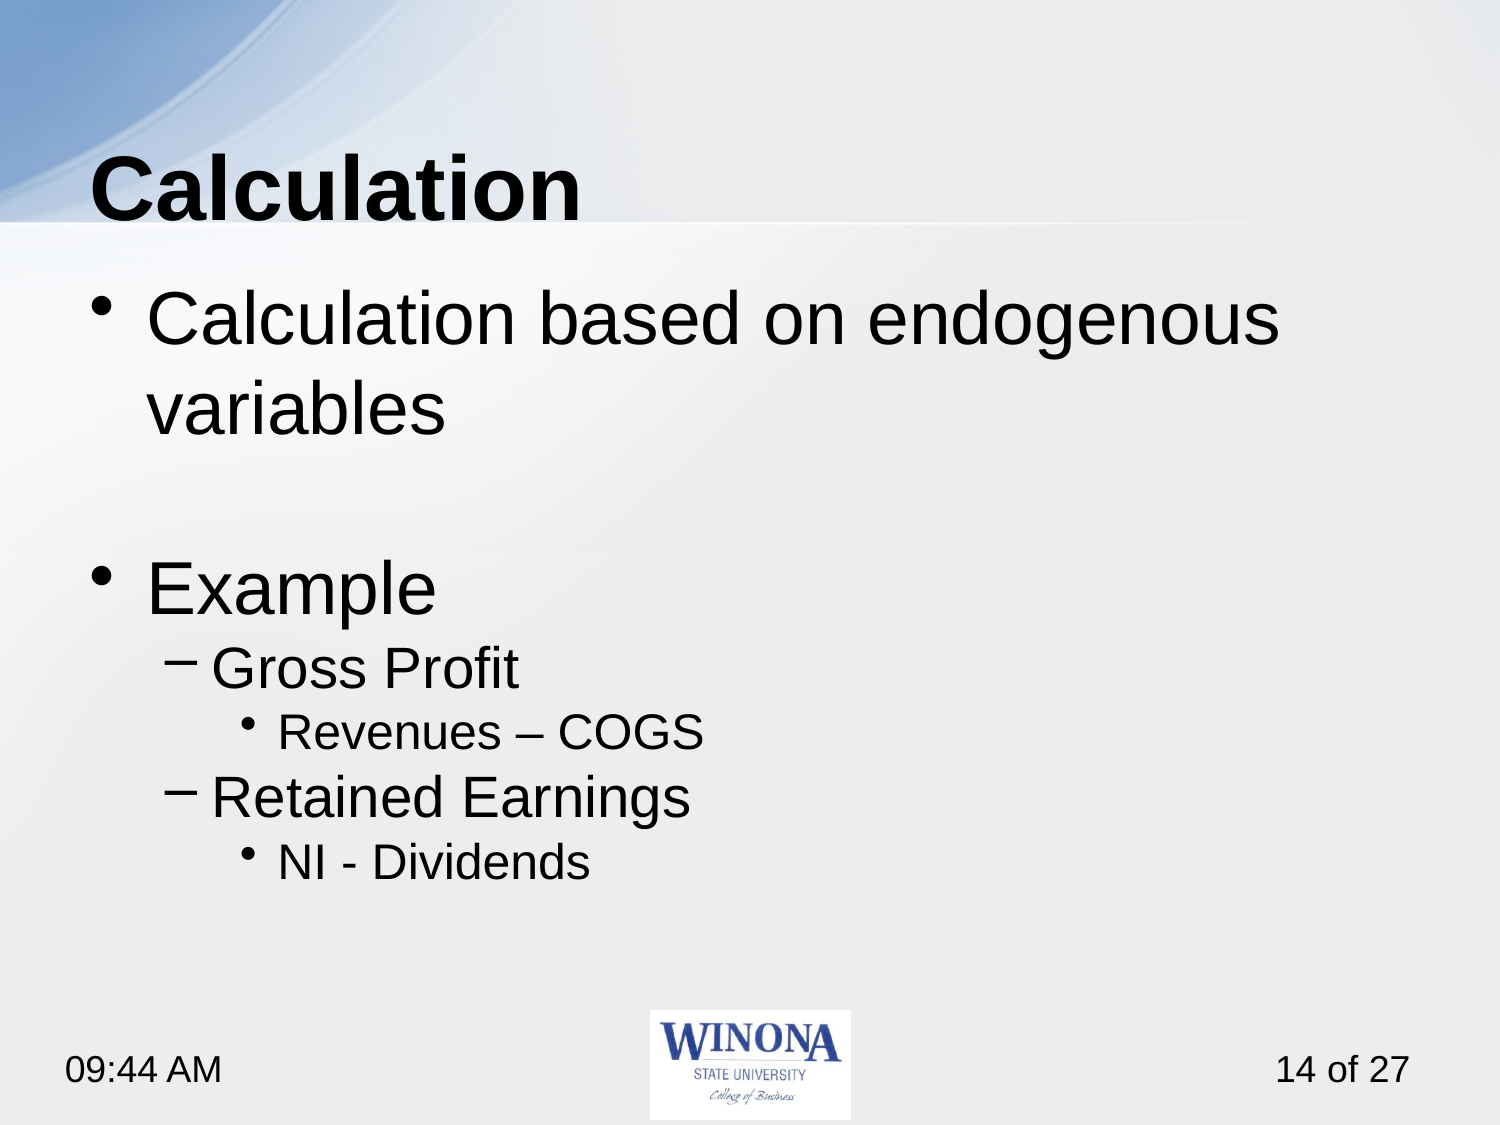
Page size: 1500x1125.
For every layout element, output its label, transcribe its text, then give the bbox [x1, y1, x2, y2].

list Calculation based on endogenous variables Example Gross Profit Revenues – COGS Retained Earnings NI - Dividends [75, 262, 1426, 1005]
title Calculation [75, 58, 1425, 247]
picture [0, 0, 1500, 1125]
text_box [112, 1024, 425, 1100]
text_box [512, 1024, 988, 1100]
